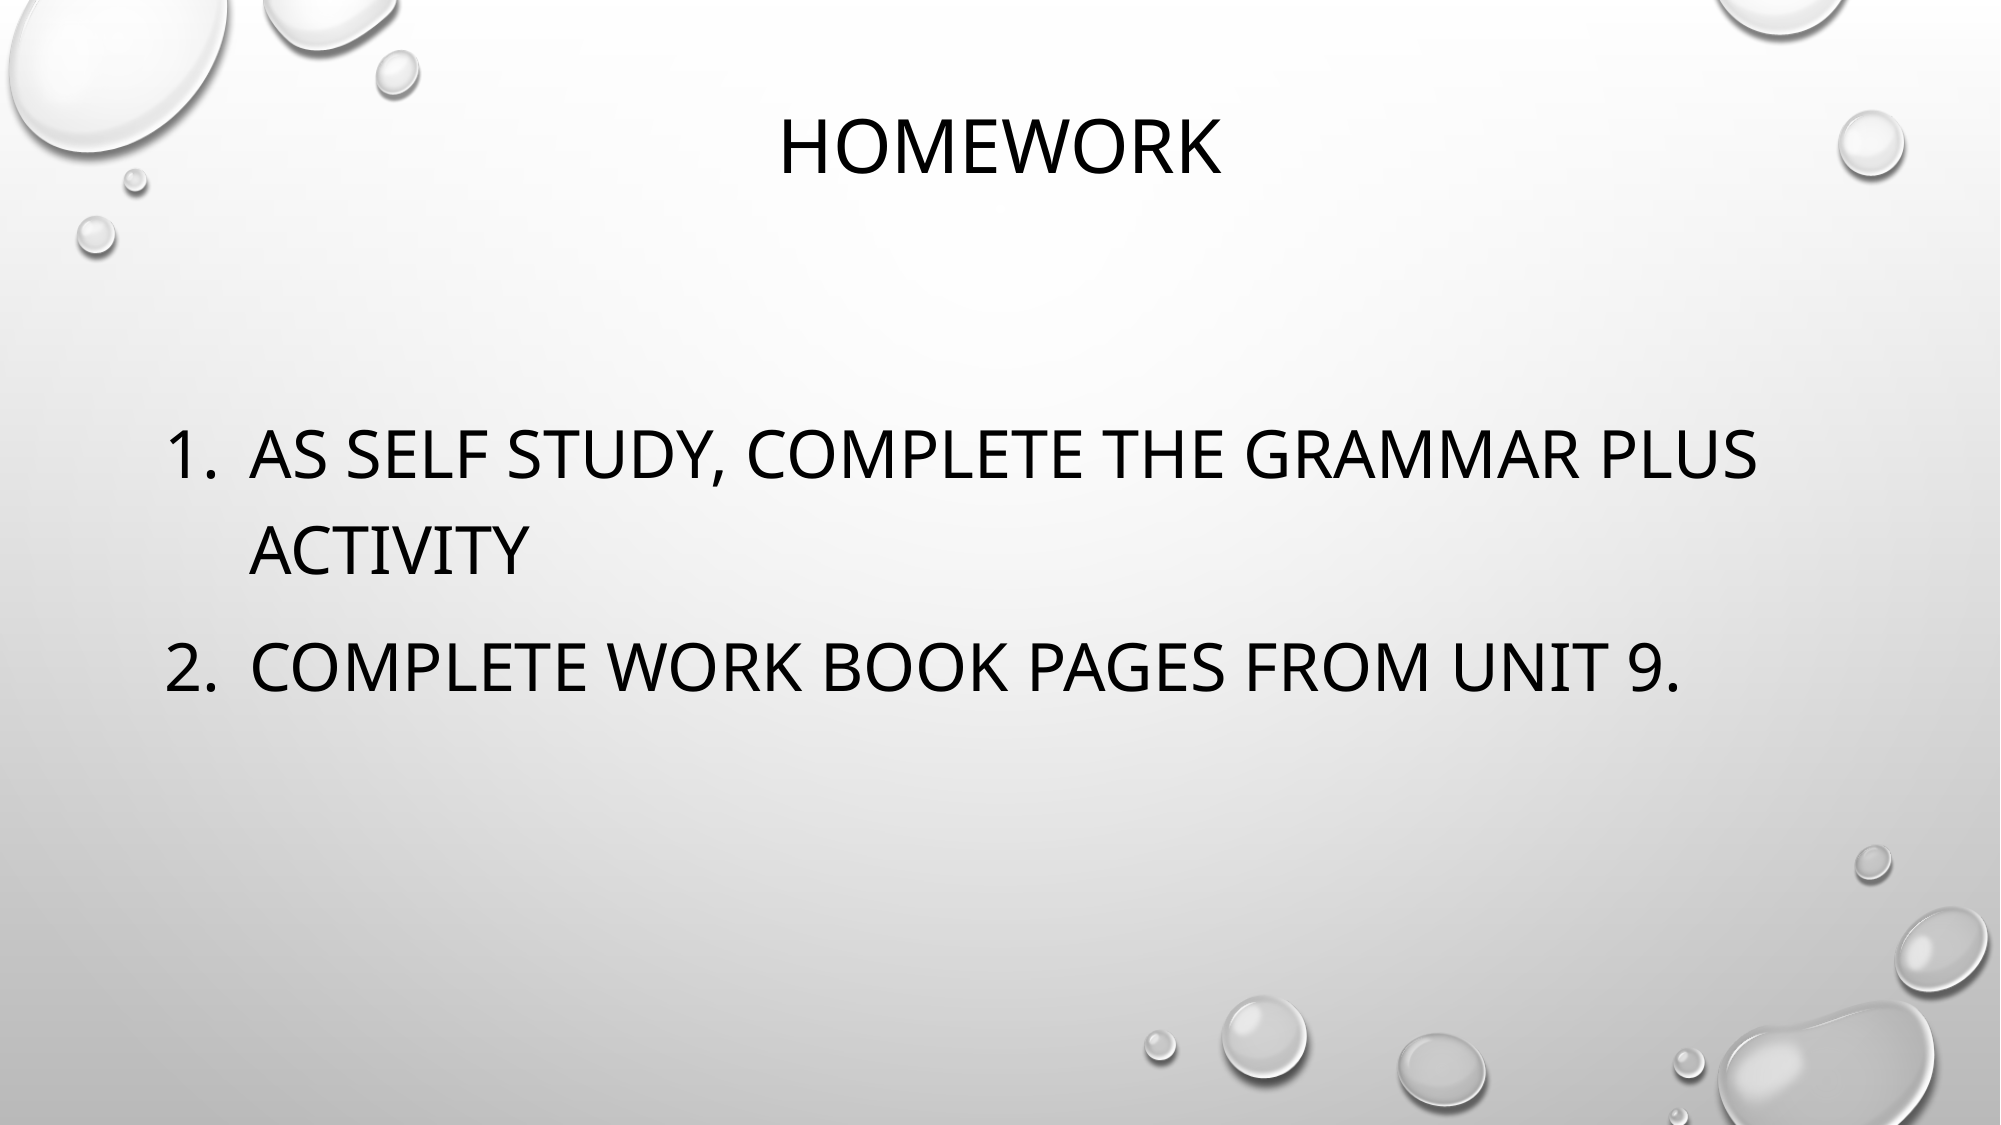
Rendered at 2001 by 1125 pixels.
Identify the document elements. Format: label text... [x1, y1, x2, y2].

title Homework [137, 40, 1863, 259]
picture [0, 0, 2000, 1125]
list As self study, complete the grammar plus activity Complete work book pages from Unit 9. [149, 388, 1850, 950]
